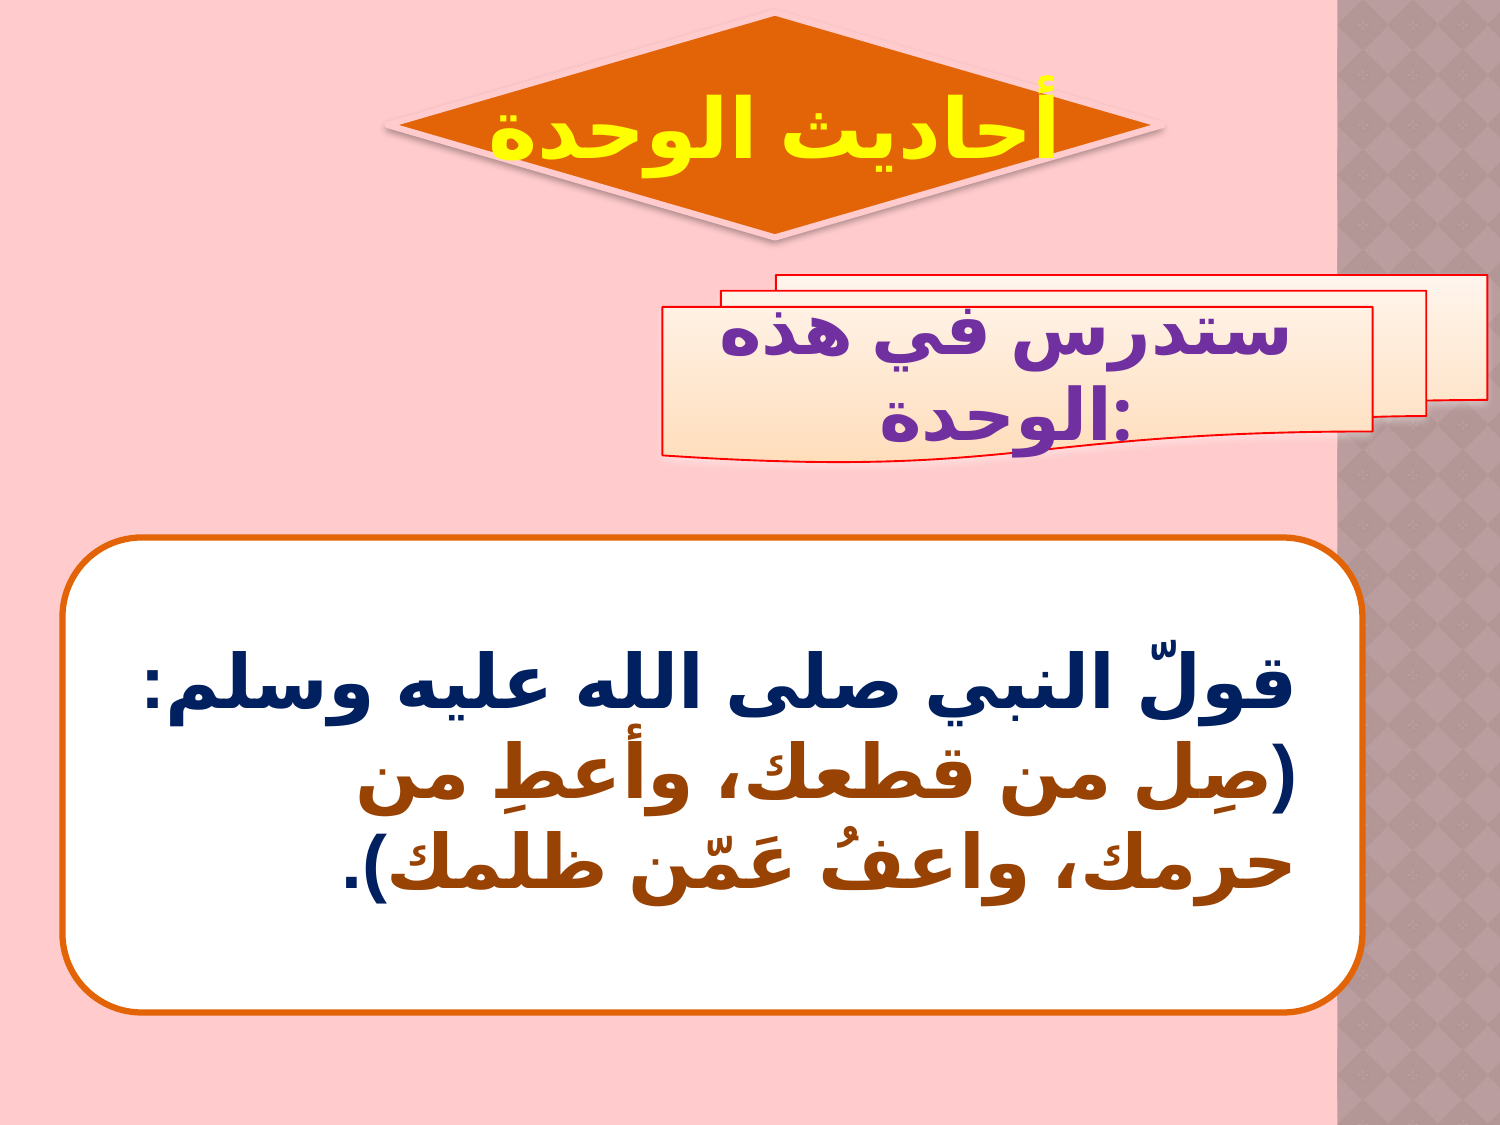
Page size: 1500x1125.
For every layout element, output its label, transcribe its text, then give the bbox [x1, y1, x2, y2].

text_box [1113, 107, 1166, 143]
text_box أحاديث الوحدة [437, 62, 1113, 188]
text_box [384, 107, 437, 143]
text_box [592, 9, 958, 62]
text_box [59, 534, 1366, 1016]
text_box قولّ النبي صلى الله عليه وسلم: (صِل من قطعك، وأعطِ من حرمك، واعفُ عَمّن ظلمك). [99, 562, 1313, 975]
text_box [592, 188, 958, 241]
text_box ستدرس في هذه الوحدة: [662, 275, 1350, 463]
text_box [774, 274, 1489, 433]
